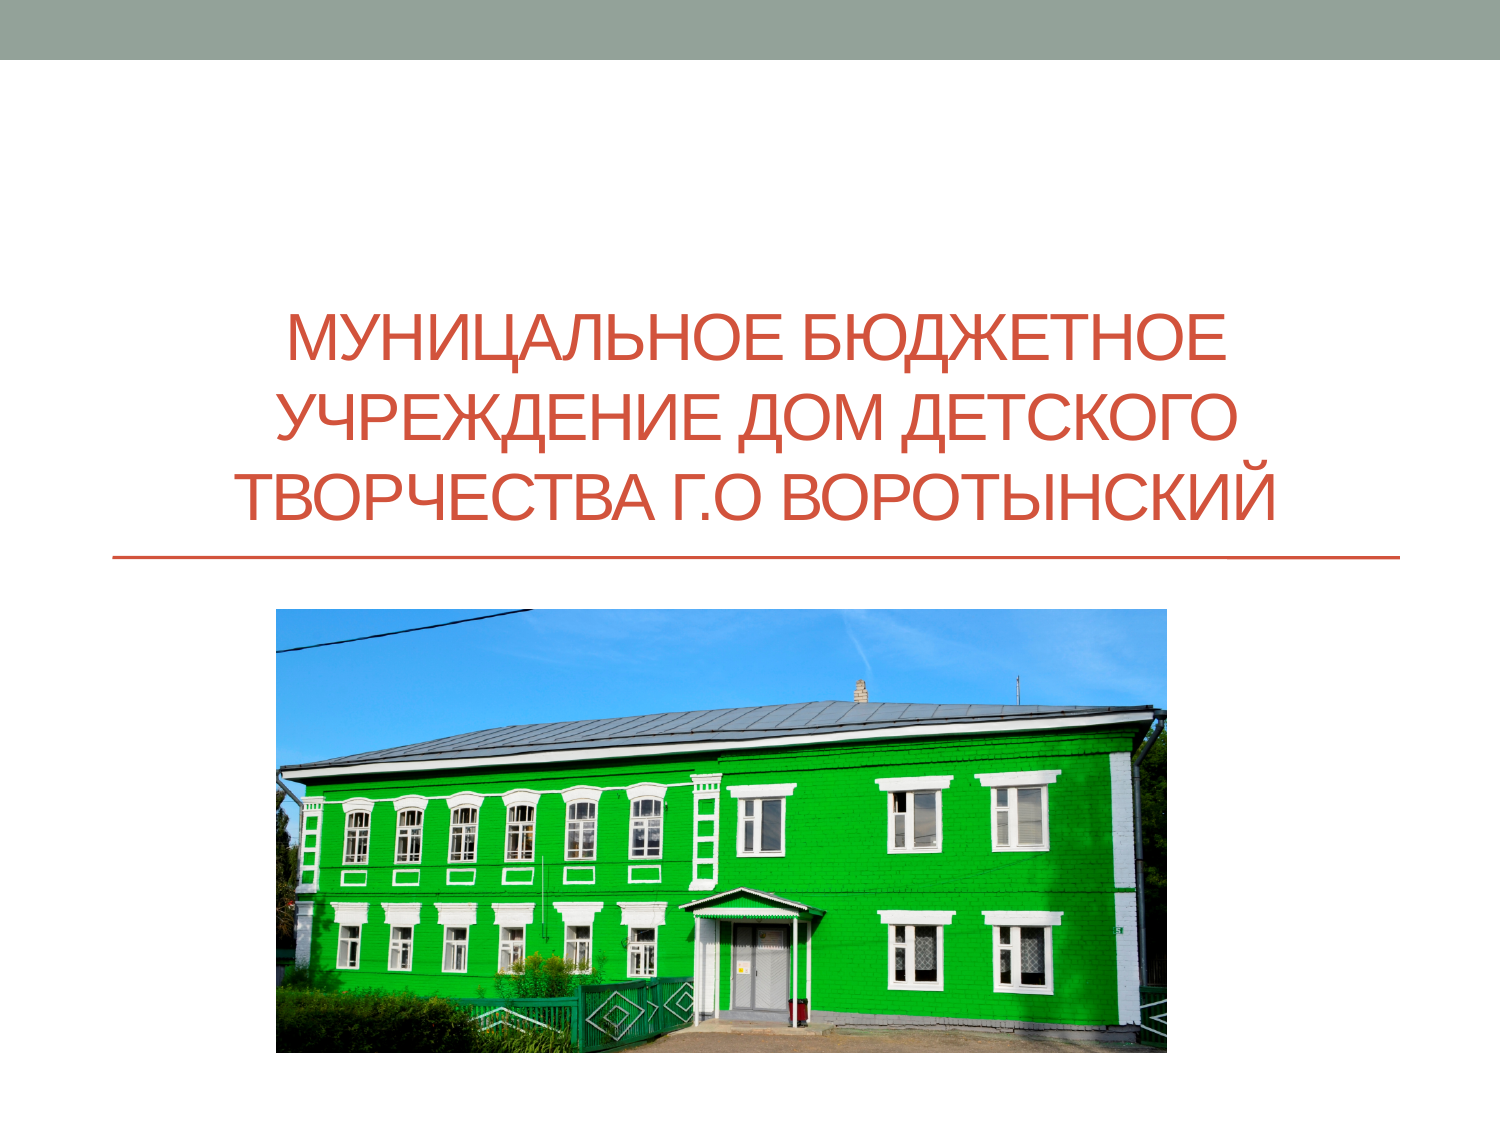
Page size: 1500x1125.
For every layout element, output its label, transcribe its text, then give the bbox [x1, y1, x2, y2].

picture [276, 609, 1167, 1053]
title МУНИЦАЛЬНОЕ БЮДЖЕТНОЕ УЧРЕЖДЕНИЕ ДОМ ДЕТСКОГО ТВОРЧЕСТВА Г.О ВОРОТЫНСКИЙ [112, 224, 1400, 542]
